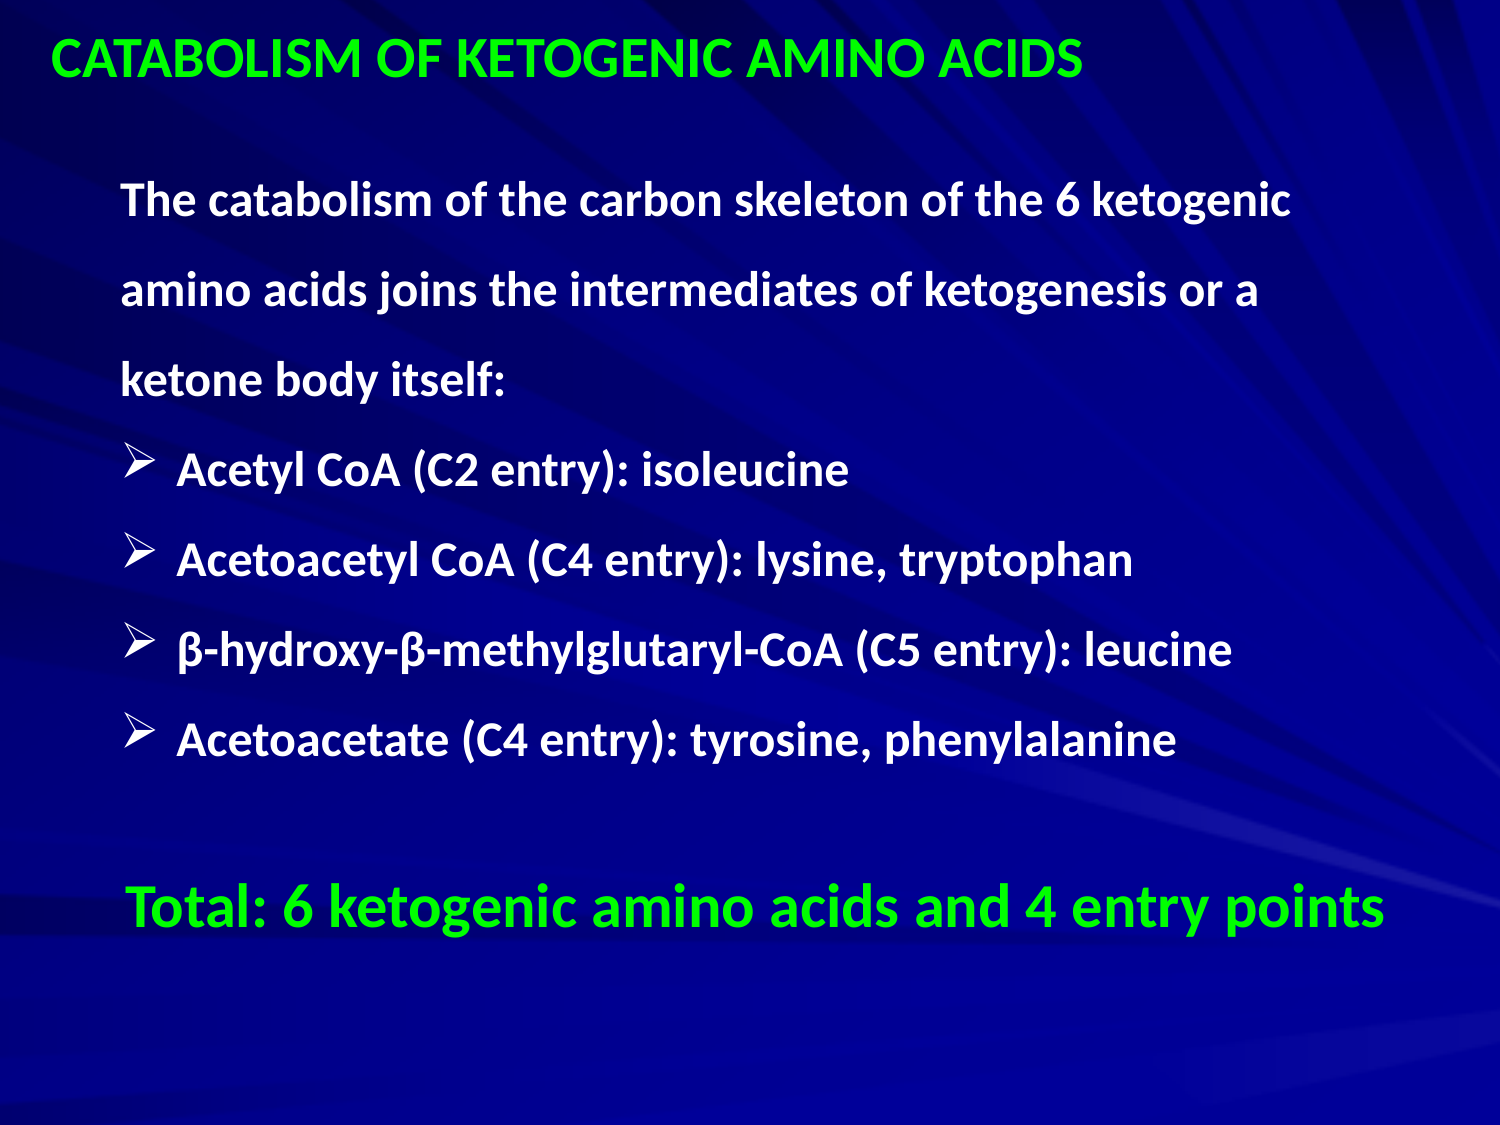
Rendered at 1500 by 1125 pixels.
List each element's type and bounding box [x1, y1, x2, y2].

text_box [0, 0, 1500, 1125]
